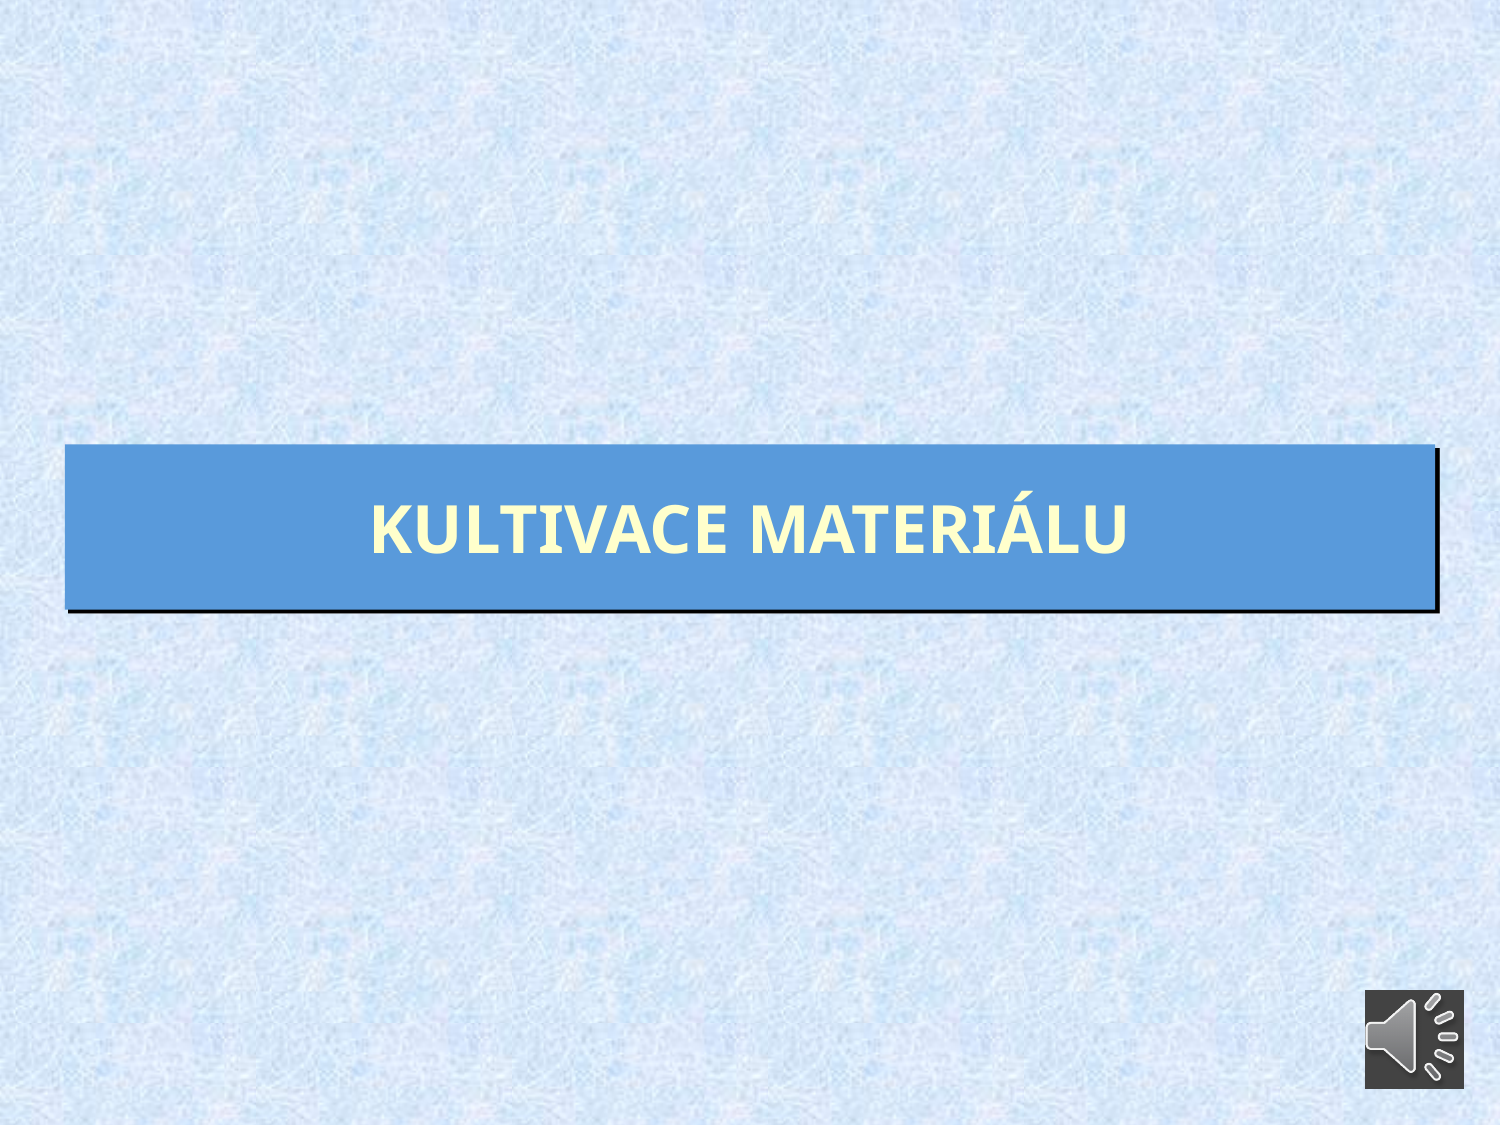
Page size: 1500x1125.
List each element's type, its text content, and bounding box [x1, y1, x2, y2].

title KULTIVACE MATERIÁLU [64, 444, 1436, 610]
picture [0, 0, 1500, 1125]
